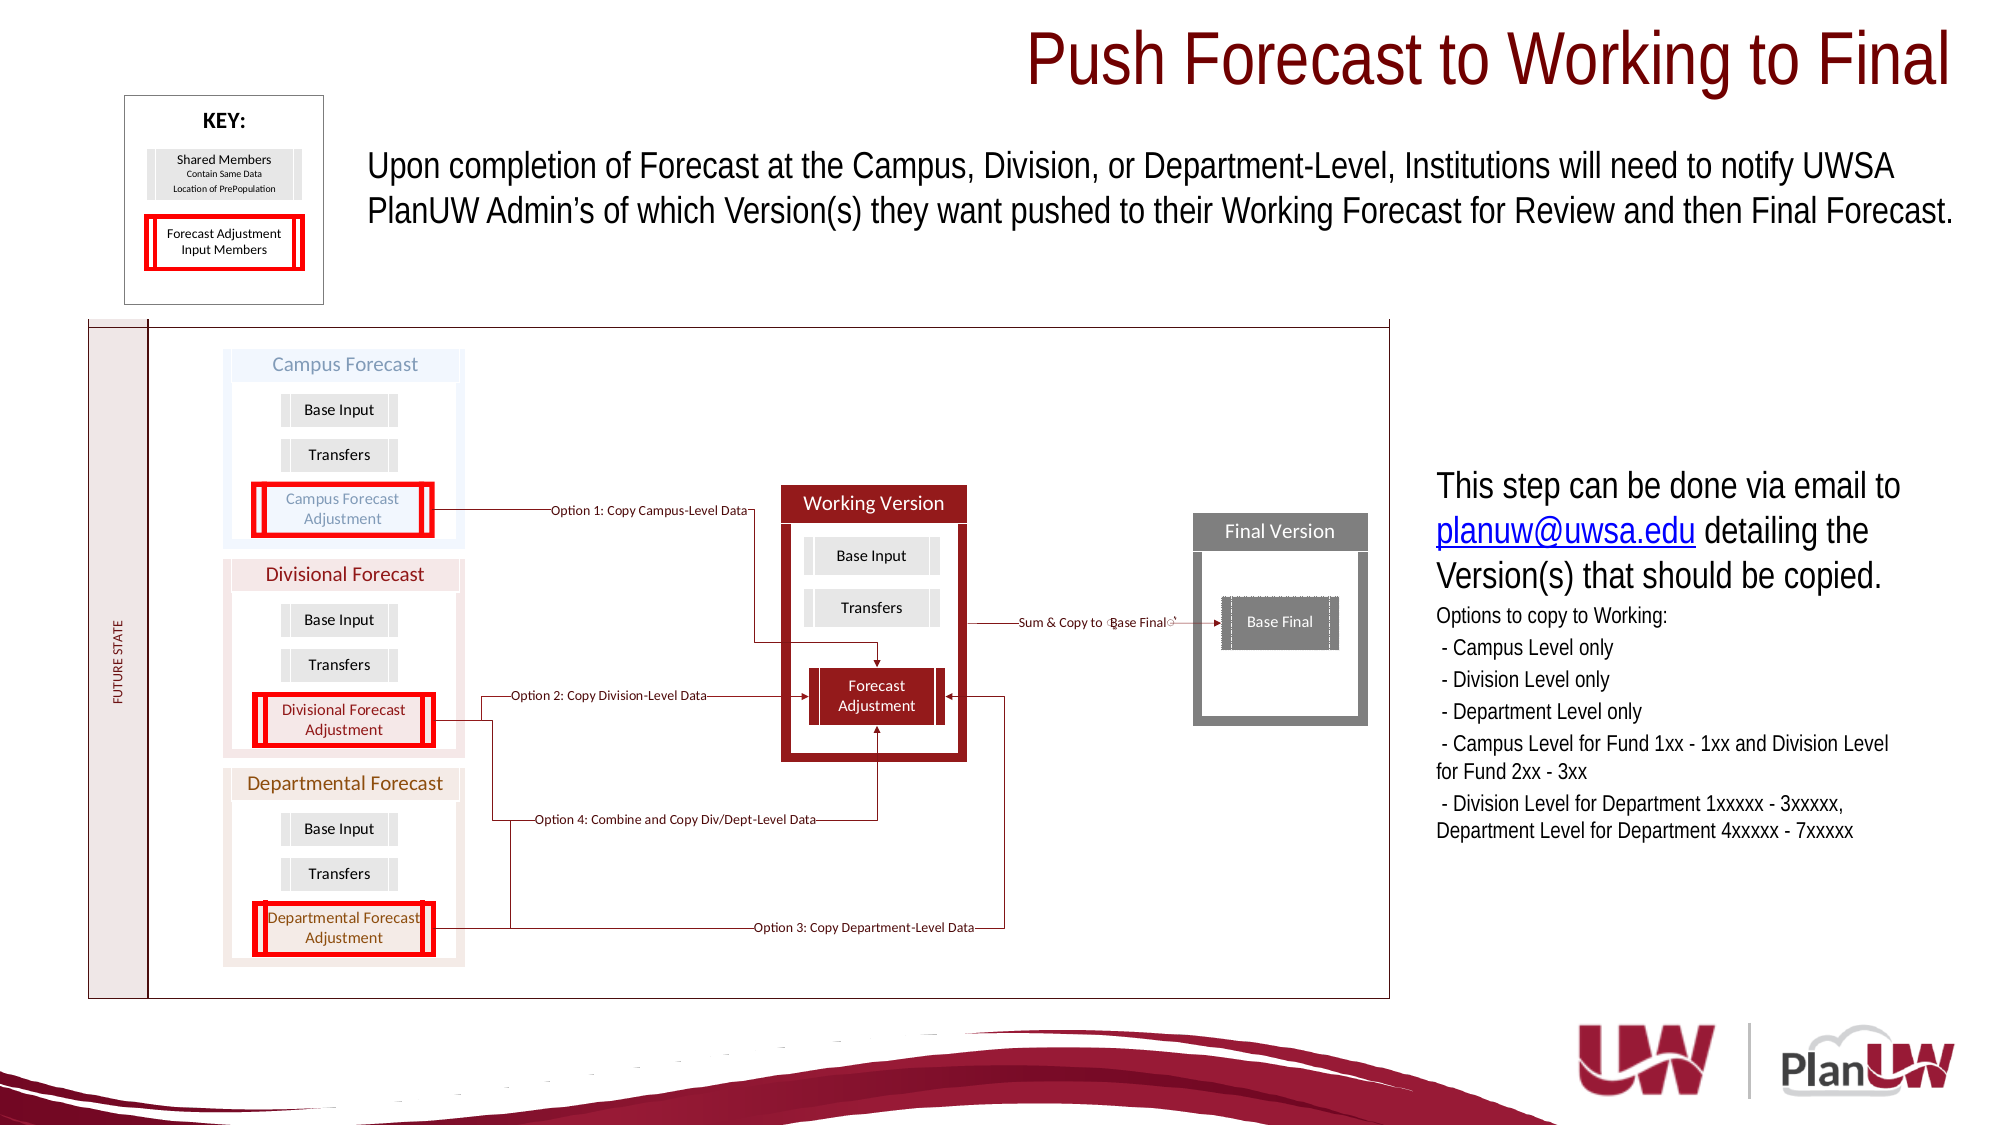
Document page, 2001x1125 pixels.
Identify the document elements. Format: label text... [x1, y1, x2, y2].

text_box Upon completion of Forecast at the Campus, Division, or Department-Level, Institutions will need to notify UWSA PlanUW Admin’s of which Version(s) they want pushed to their Working Forecast for Review and then Final Forecast. [352, 134, 1973, 239]
text_box Push Forecast to Working to Final [262, 9, 1967, 100]
picture [0, 81, 1723, 1125]
picture [1768, 1010, 1961, 1103]
text_box This step can be done via email to planuw@uwsa.edu detailing the Version(s) that should be copied. Options to copy to Working: - Campus Level only - Division Level only - Department Level only - Campus Level for Fund 1xx - 1xx and Division Level for Fund 2xx - 3xx - Division Level for Department 1xxxxx - 3xxxxx, Department Level for Department 4xxxxx - 7xxxxx [1427, 401, 1918, 956]
